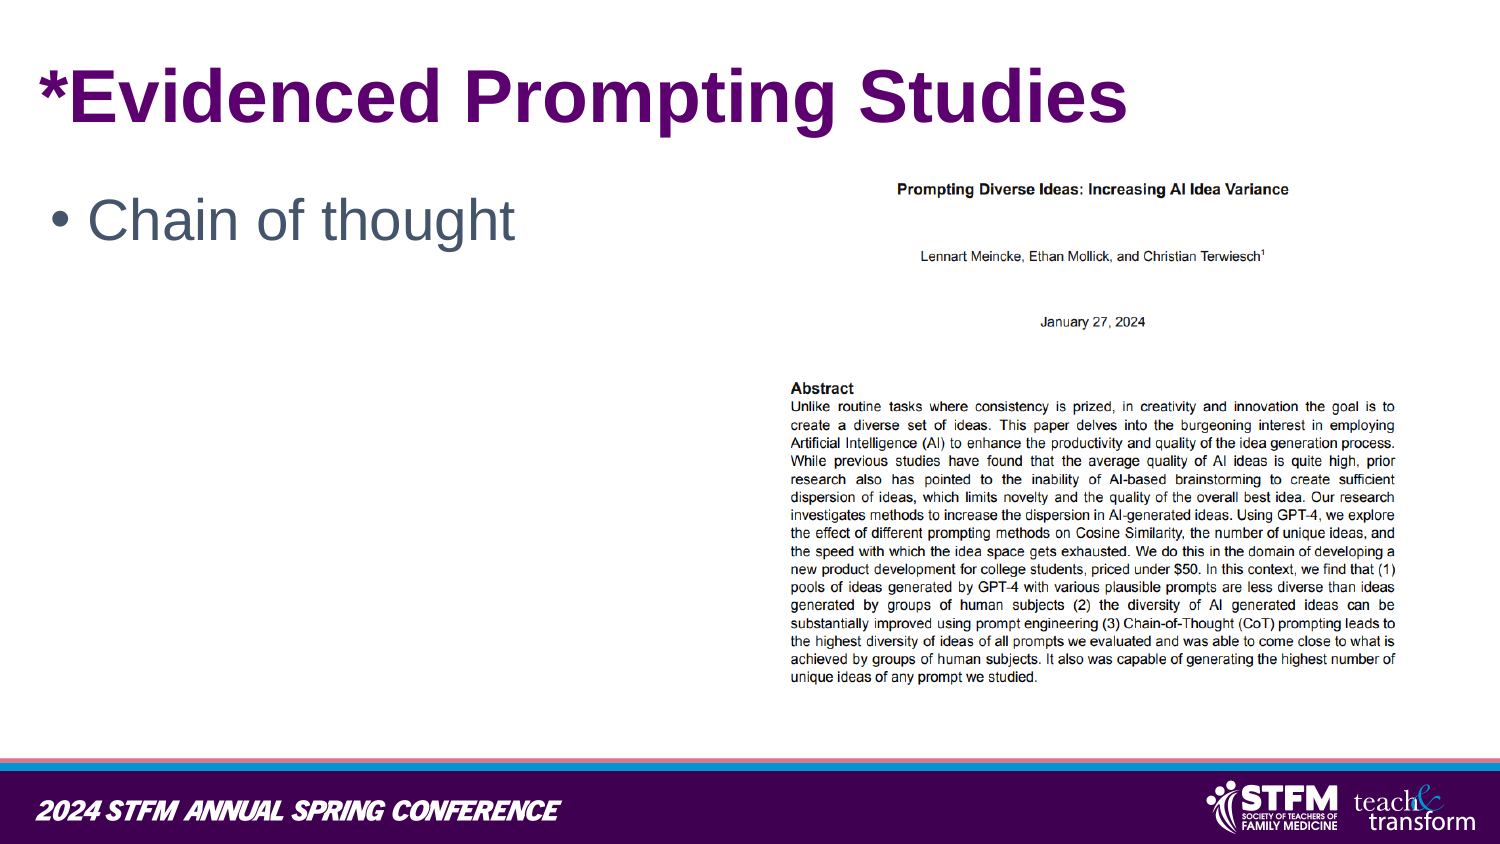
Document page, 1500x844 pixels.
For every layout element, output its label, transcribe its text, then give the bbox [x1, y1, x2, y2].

text_box Chain of thought [35, 183, 712, 319]
picture [0, 771, 1500, 844]
text_box *Evidenced Prompting Studies [24, 50, 1281, 268]
picture [0, 0, 1500, 762]
